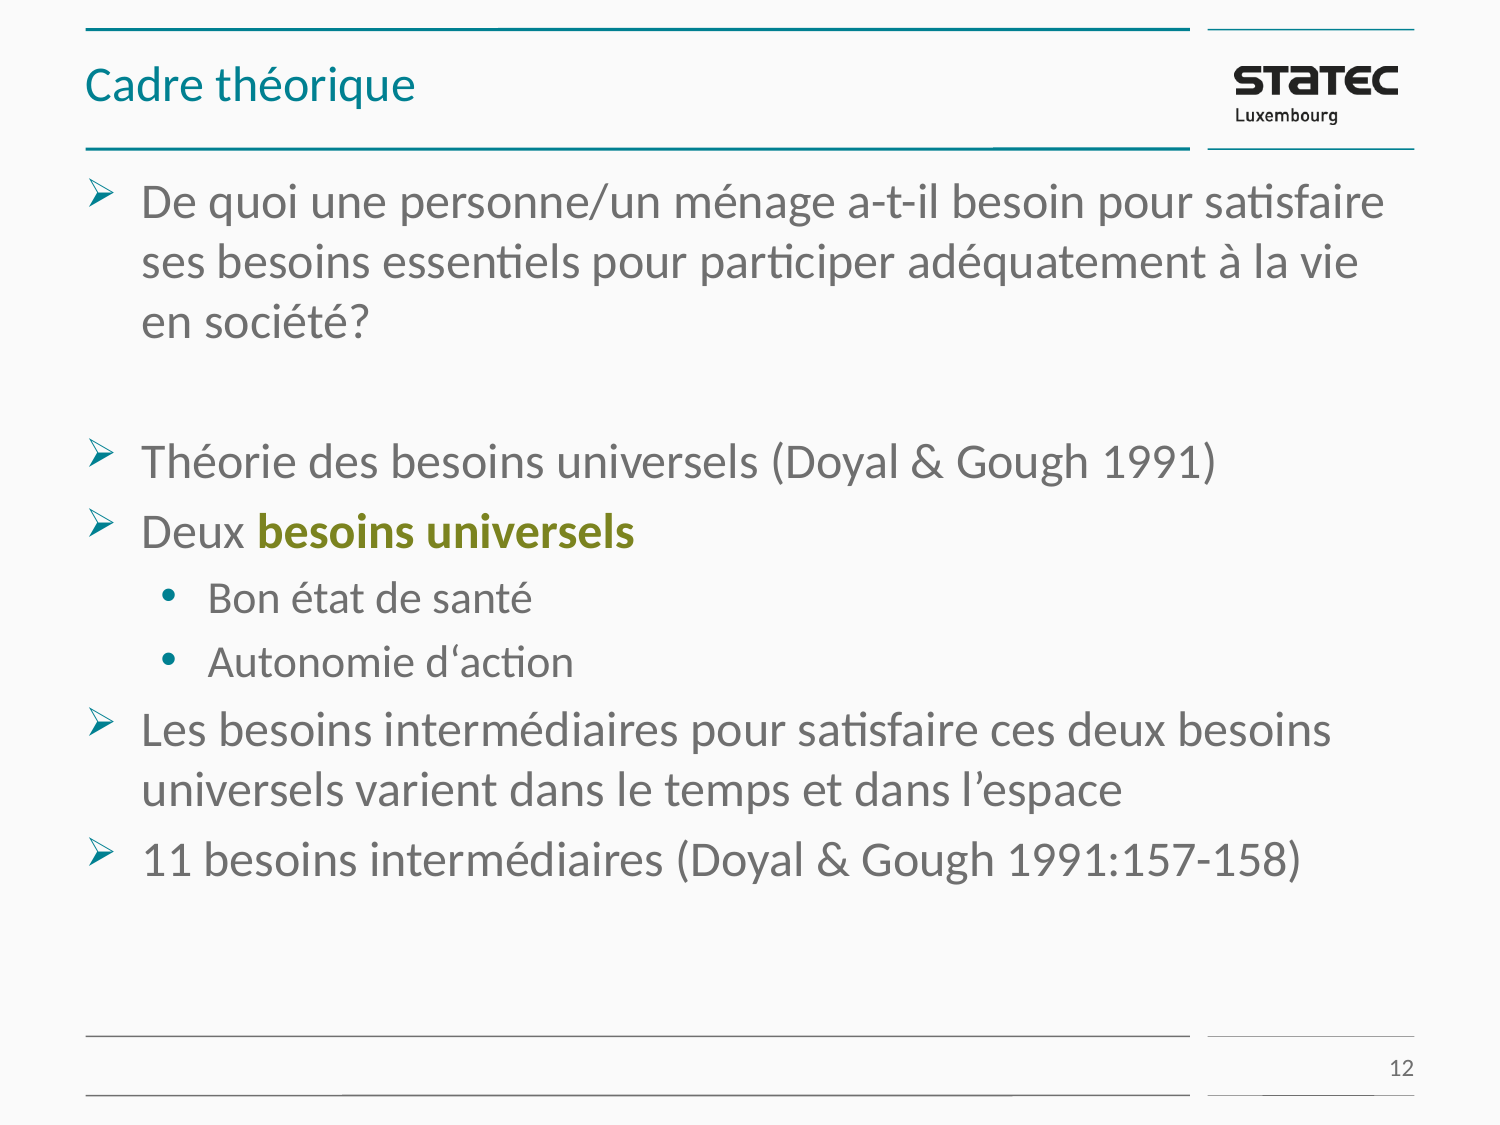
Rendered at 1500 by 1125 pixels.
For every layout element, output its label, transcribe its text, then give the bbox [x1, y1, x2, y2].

list De quoi une personne/un ménage a-t-il besoin pour satisfaire ses besoins essentiels pour participer adéquatement à la vie en société? Théorie des besoins universels (Doyal & Gough 1991) Deux besoins universels Bon état de santé Autonomie d‘action Les besoins intermédiaires pour satisfaire ces deux besoins universels varient dans le temps et dans l’espace 11 besoins intermédiaires (Doyal & Gough 1991:157-158) [85, 168, 1415, 957]
slide_number 12 [1207, 1036, 1415, 1096]
picture [1234, 66, 1398, 125]
title Cadre théorique [85, 29, 1191, 148]
